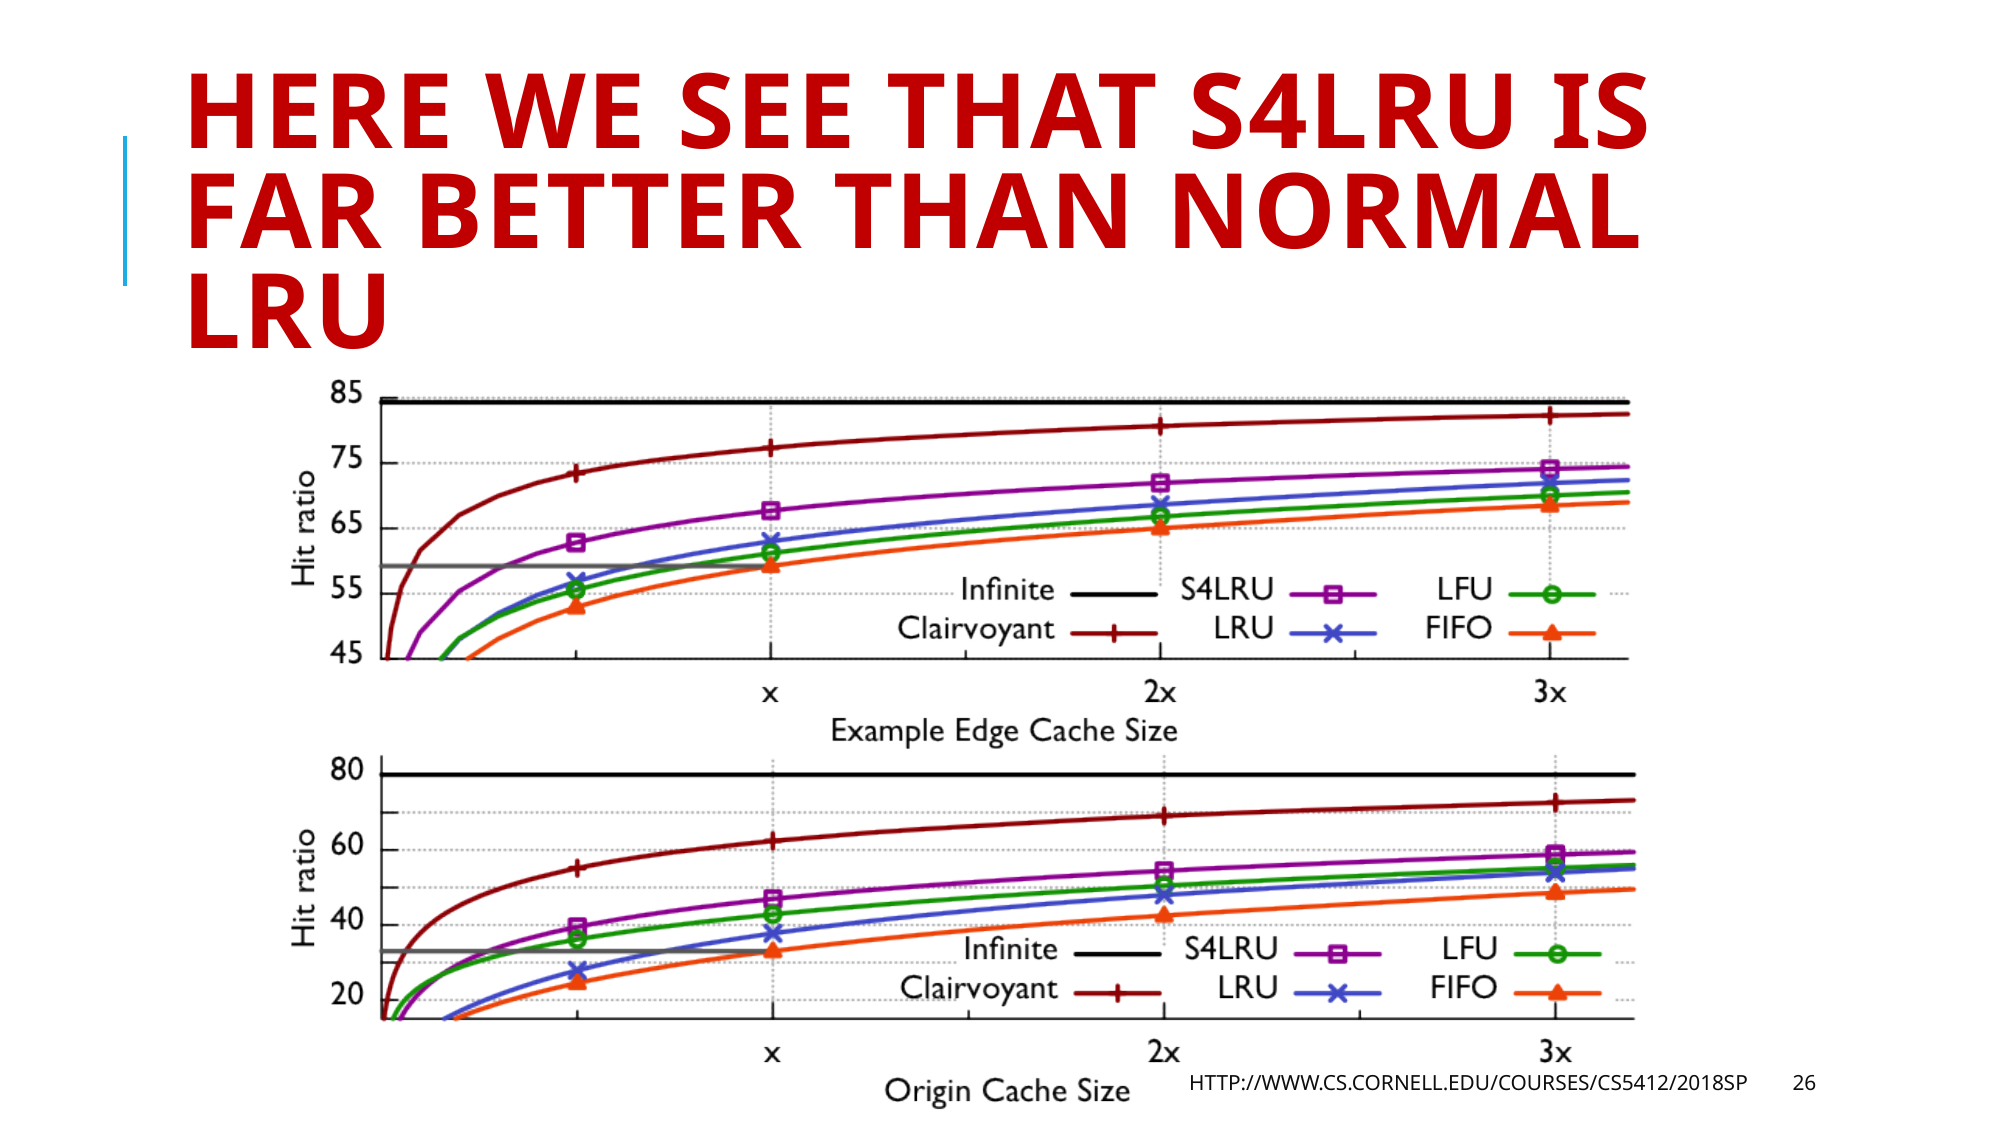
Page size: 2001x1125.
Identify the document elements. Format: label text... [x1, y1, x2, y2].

title Here we see that S4LRU is far better than normal LRU [168, 96, 1763, 342]
picture [282, 362, 1684, 1125]
slide_number 26 [1777, 1061, 1938, 1107]
footer http://www.cs.cornell.edu/courses/cs5412/2018sp [1690, 1061, 1763, 1107]
